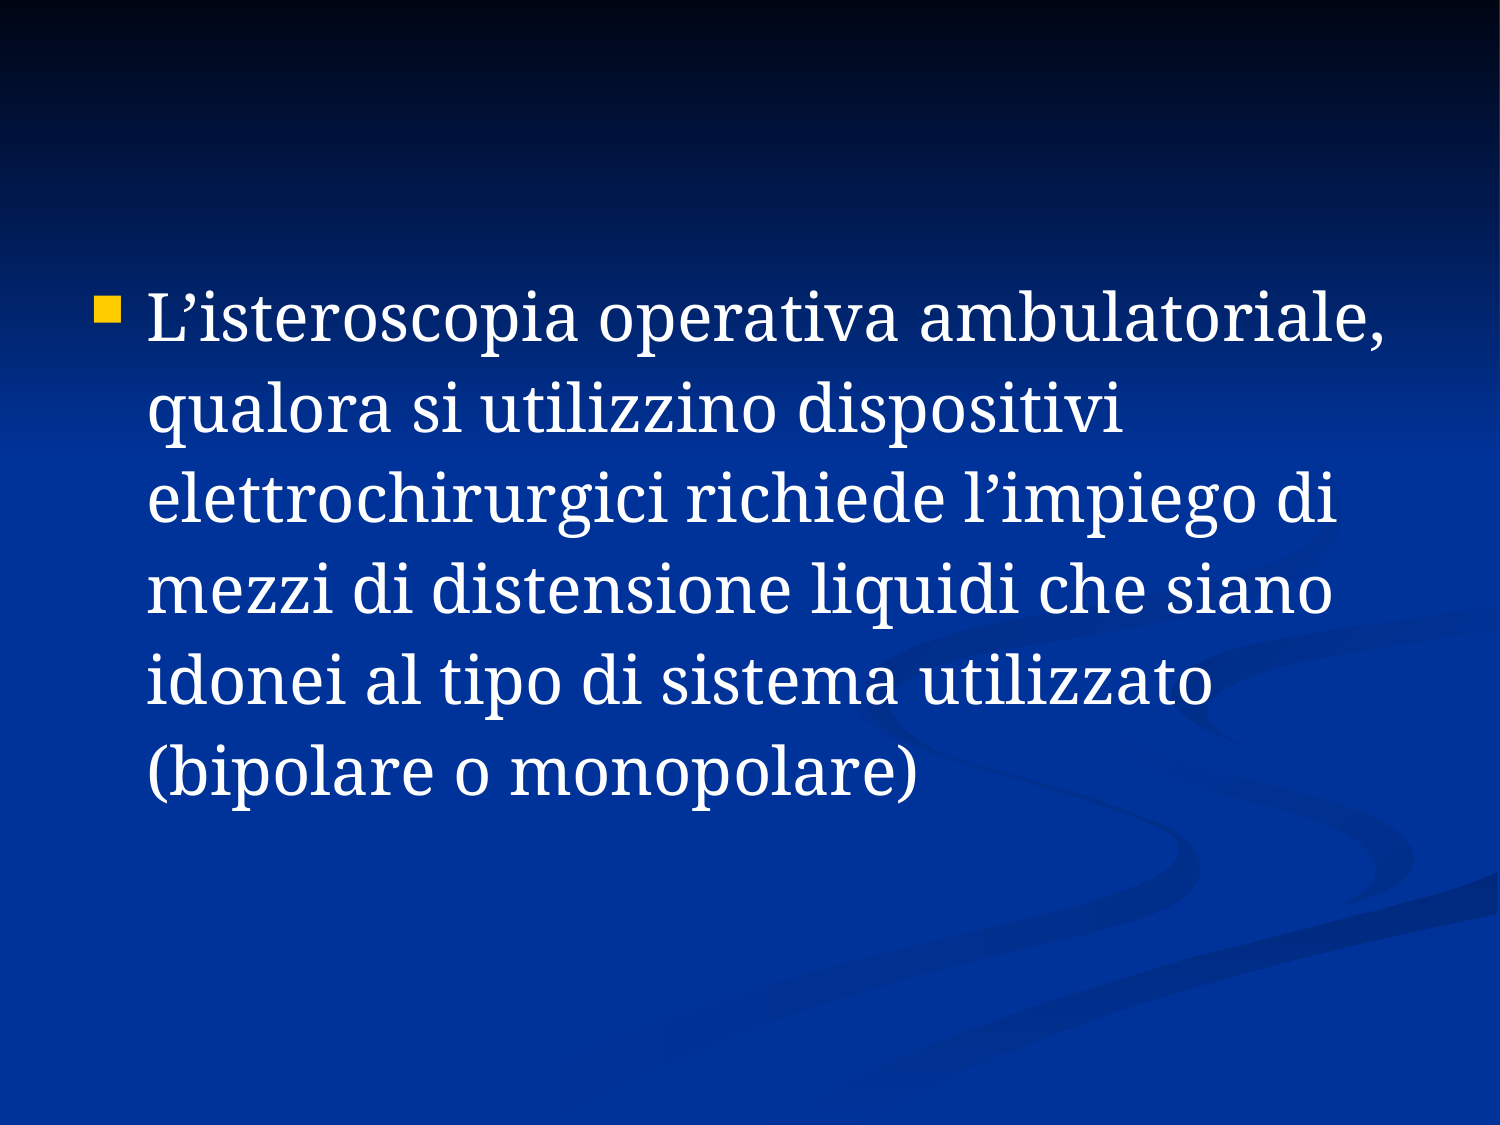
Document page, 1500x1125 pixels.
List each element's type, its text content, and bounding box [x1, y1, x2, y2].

list L’isteroscopia operativa ambulatoriale, qualora si utilizzino dispositivi elettrochirurgici richiede l’impiego di mezzi di distensione liquidi che siano idonei al tipo di sistema utilizzato (bipolare o monopolare) [74, 262, 1426, 1006]
